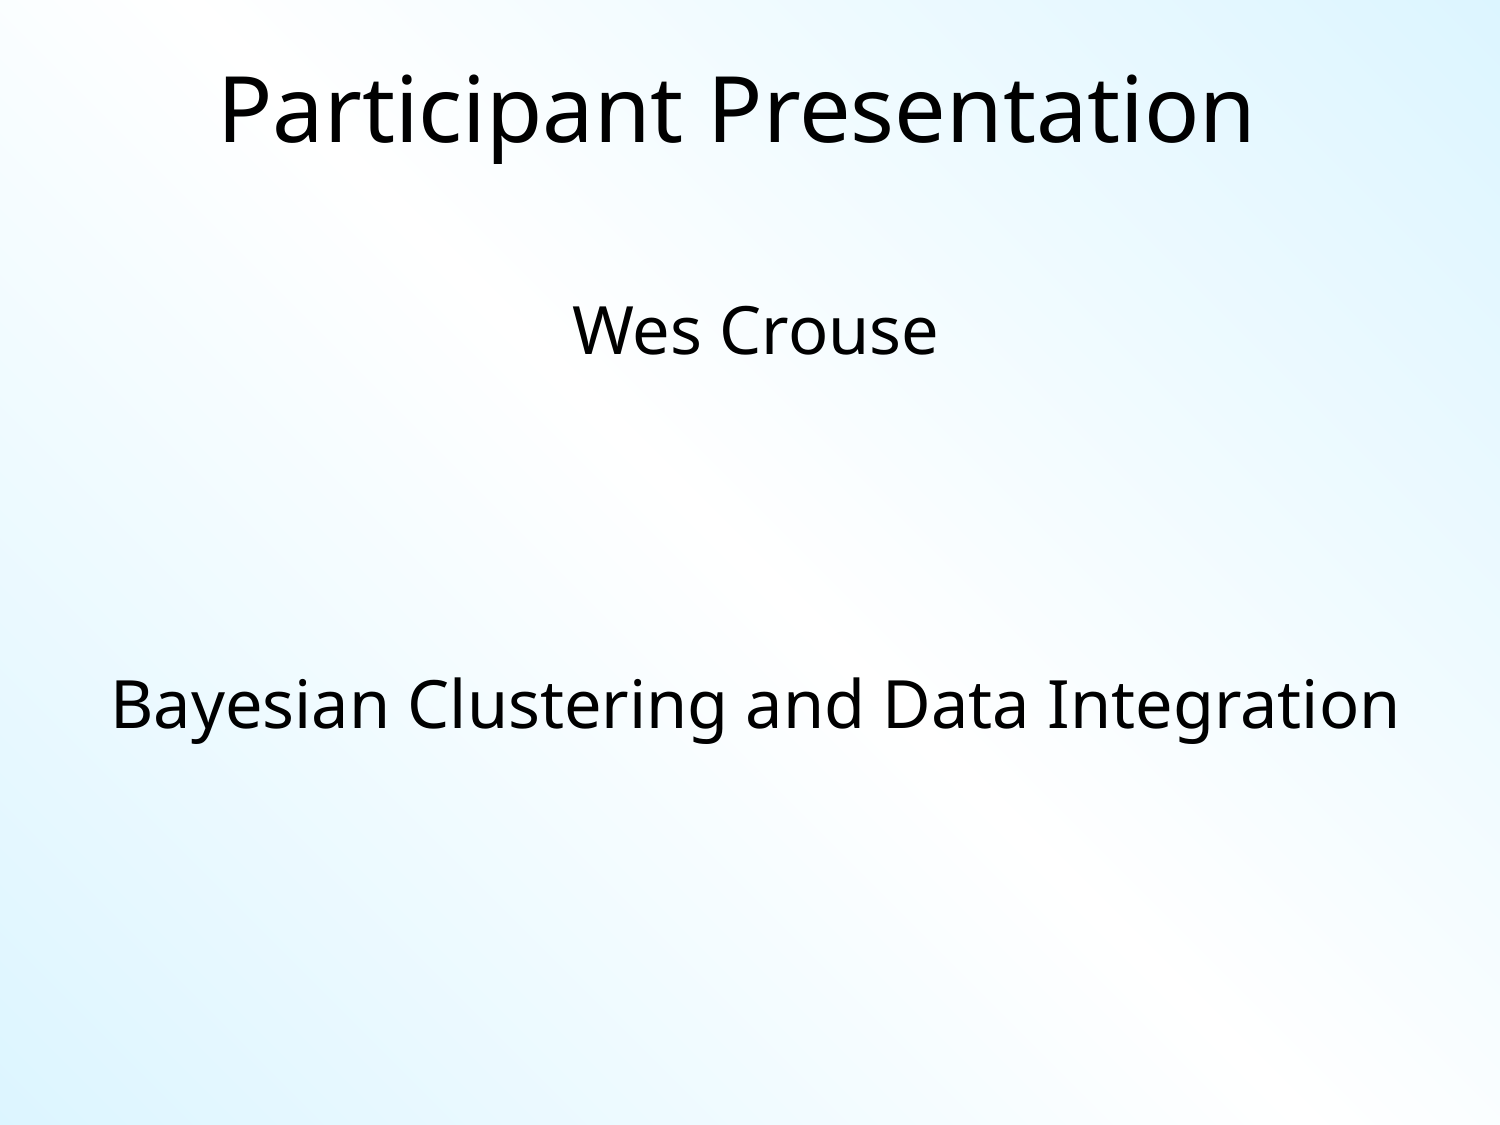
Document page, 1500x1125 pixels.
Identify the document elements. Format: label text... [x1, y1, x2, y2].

list Wes Crouse Bayesian Clustering and Data Integration [75, 540, 1438, 1100]
list Wes Crouse Bayesian Clustering and Data Integration [75, 187, 1438, 539]
title Participant Presentation [99, 37, 1375, 175]
